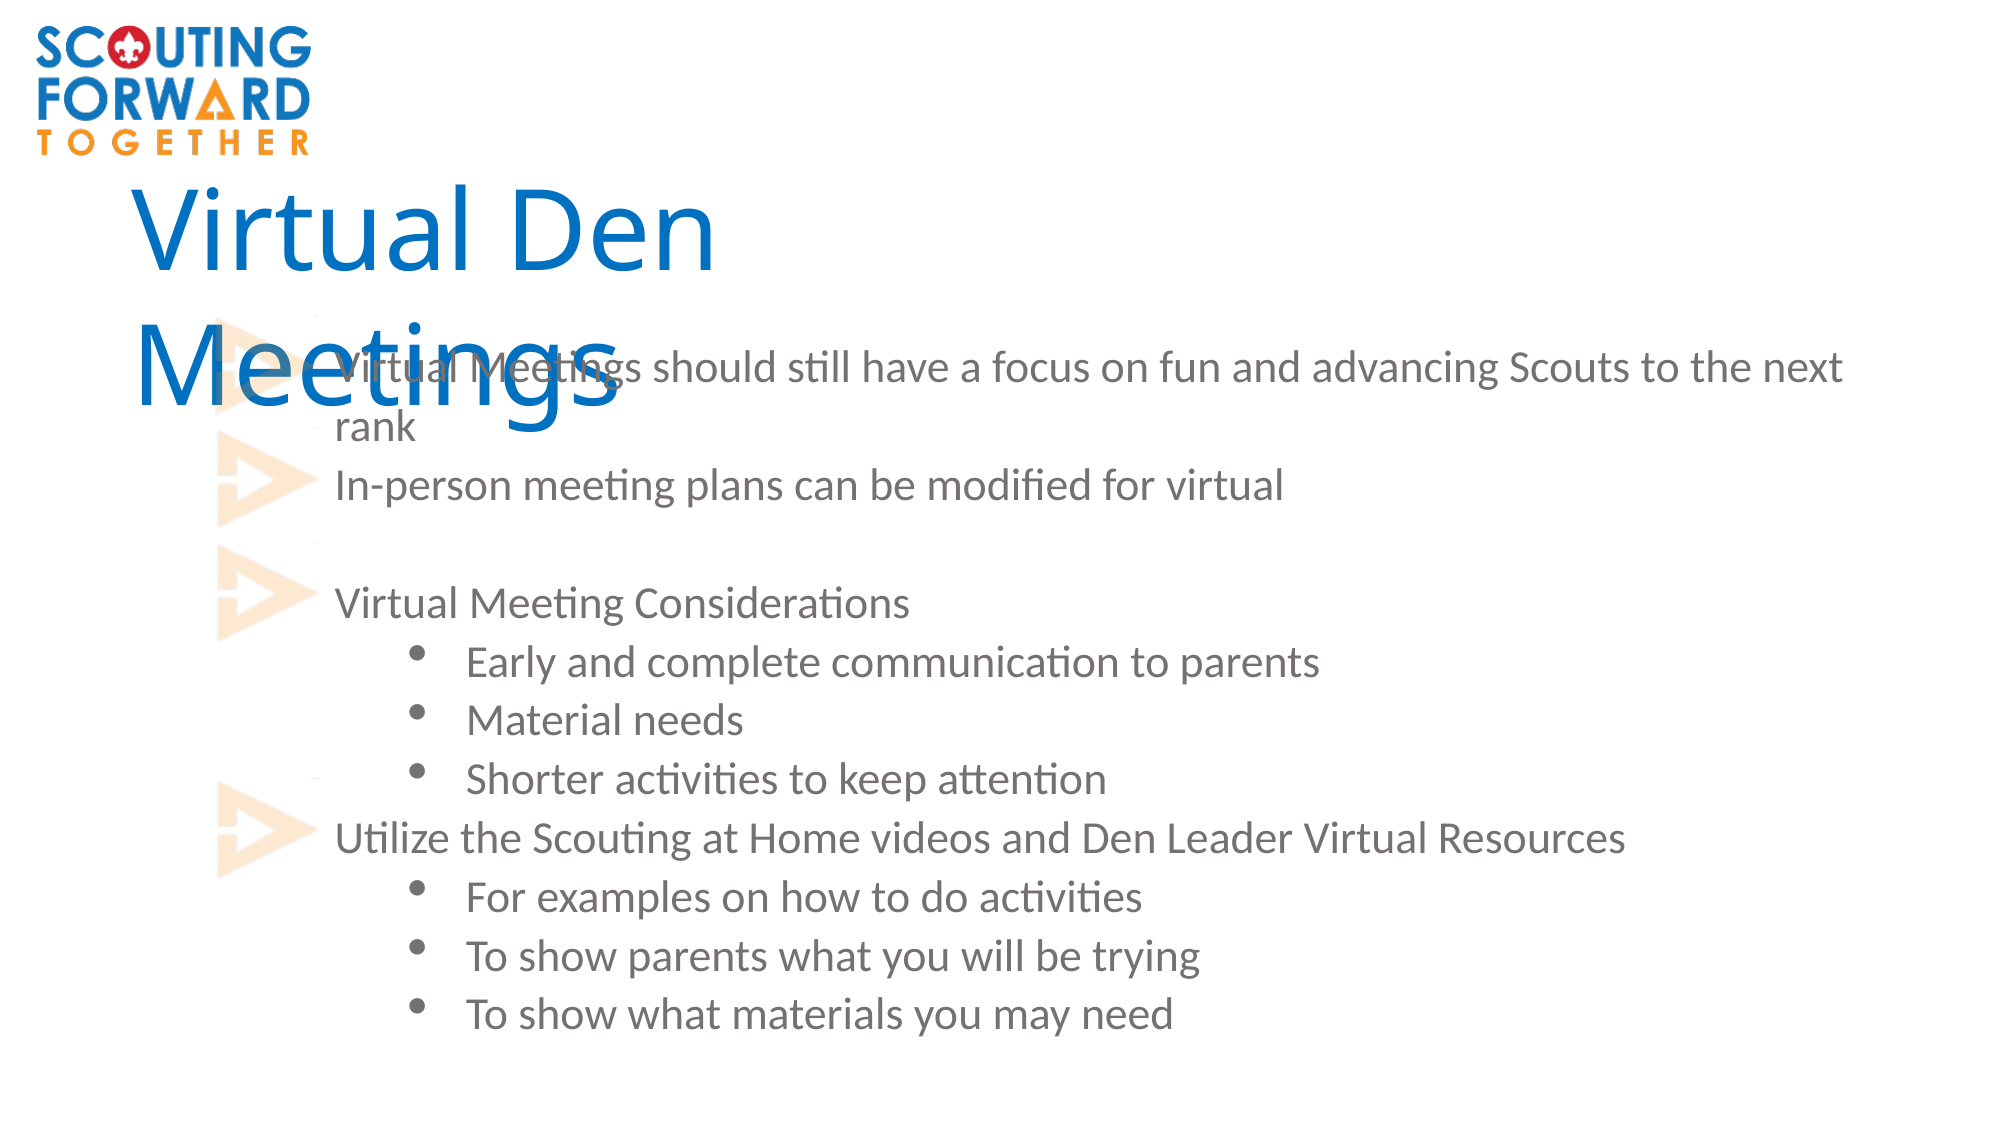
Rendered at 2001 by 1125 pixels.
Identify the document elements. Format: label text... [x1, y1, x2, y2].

text_box Virtual Meetings should still have a focus on fun and advancing Scouts to the next rank In-person meeting plans can be modified for virtual Virtual Meeting Considerations Early and complete communication to parents Material needs Shorter activities to keep attention Utilize the Scouting at Home videos and Den Leader Virtual Resources For examples on how to do activities To show parents what you will be trying To show what materials you may need [319, 325, 1951, 1047]
picture [210, 777, 319, 889]
picture [29, 18, 318, 164]
picture [208, 314, 317, 426]
text_box Virtual Den Meetings [116, 151, 1230, 436]
picture [210, 427, 319, 539]
picture [210, 540, 319, 652]
